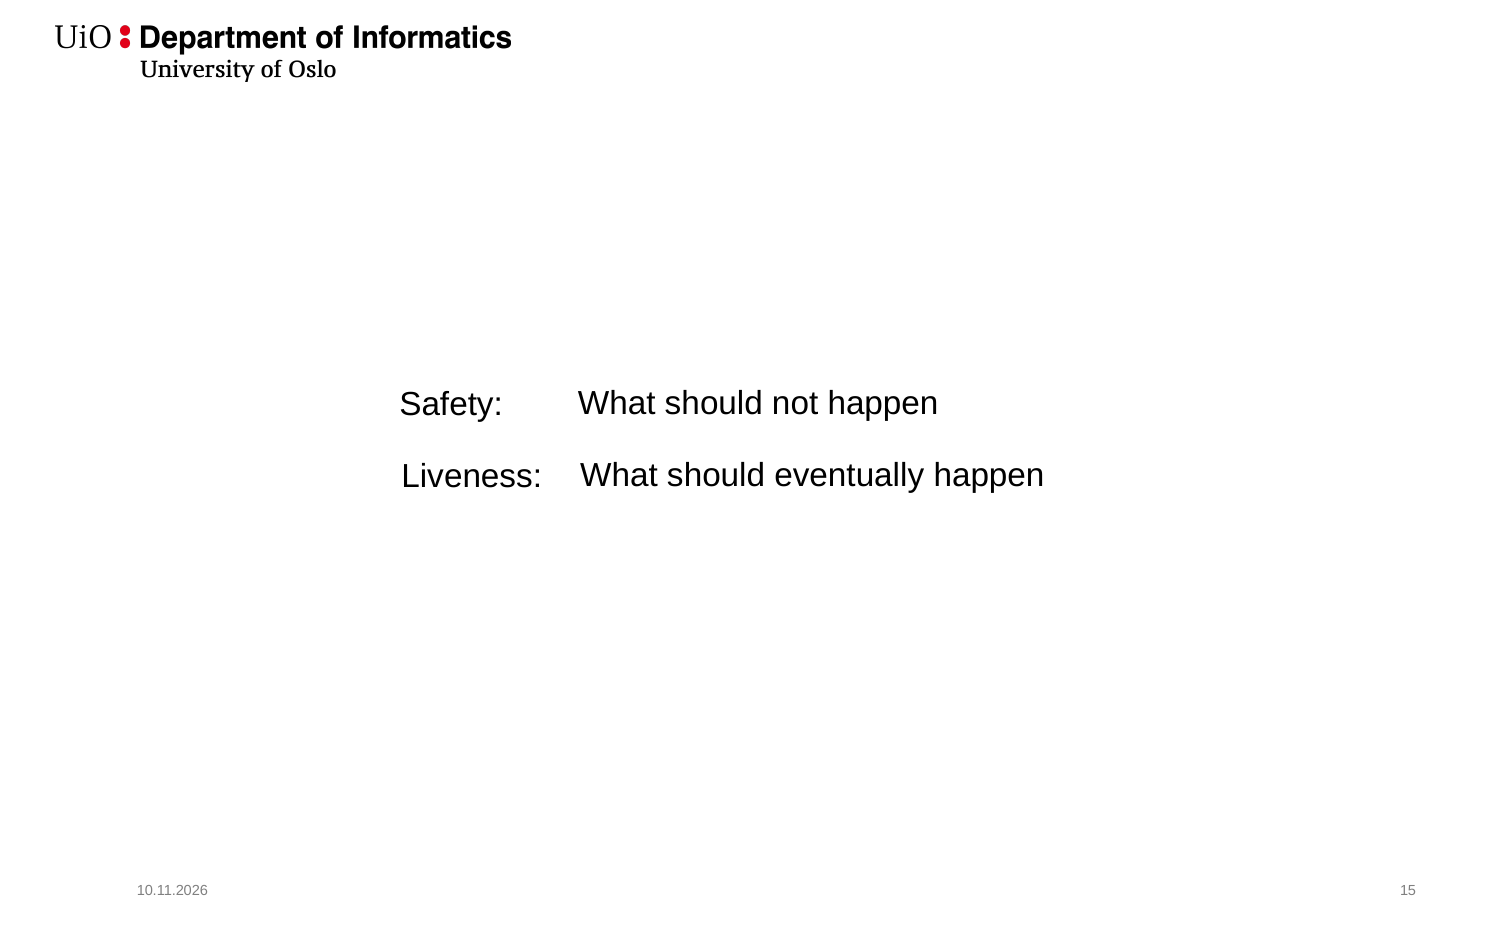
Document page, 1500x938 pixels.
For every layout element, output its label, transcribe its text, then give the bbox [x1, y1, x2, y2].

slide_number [124, 874, 438, 938]
text_box What should not happen [563, 374, 954, 429]
text_box What should eventually happen [565, 445, 1061, 501]
text_box Safety: [384, 375, 519, 430]
text_box Liveness: [386, 446, 558, 502]
slide_number 16 [1315, 874, 1429, 938]
picture [55, 25, 511, 82]
